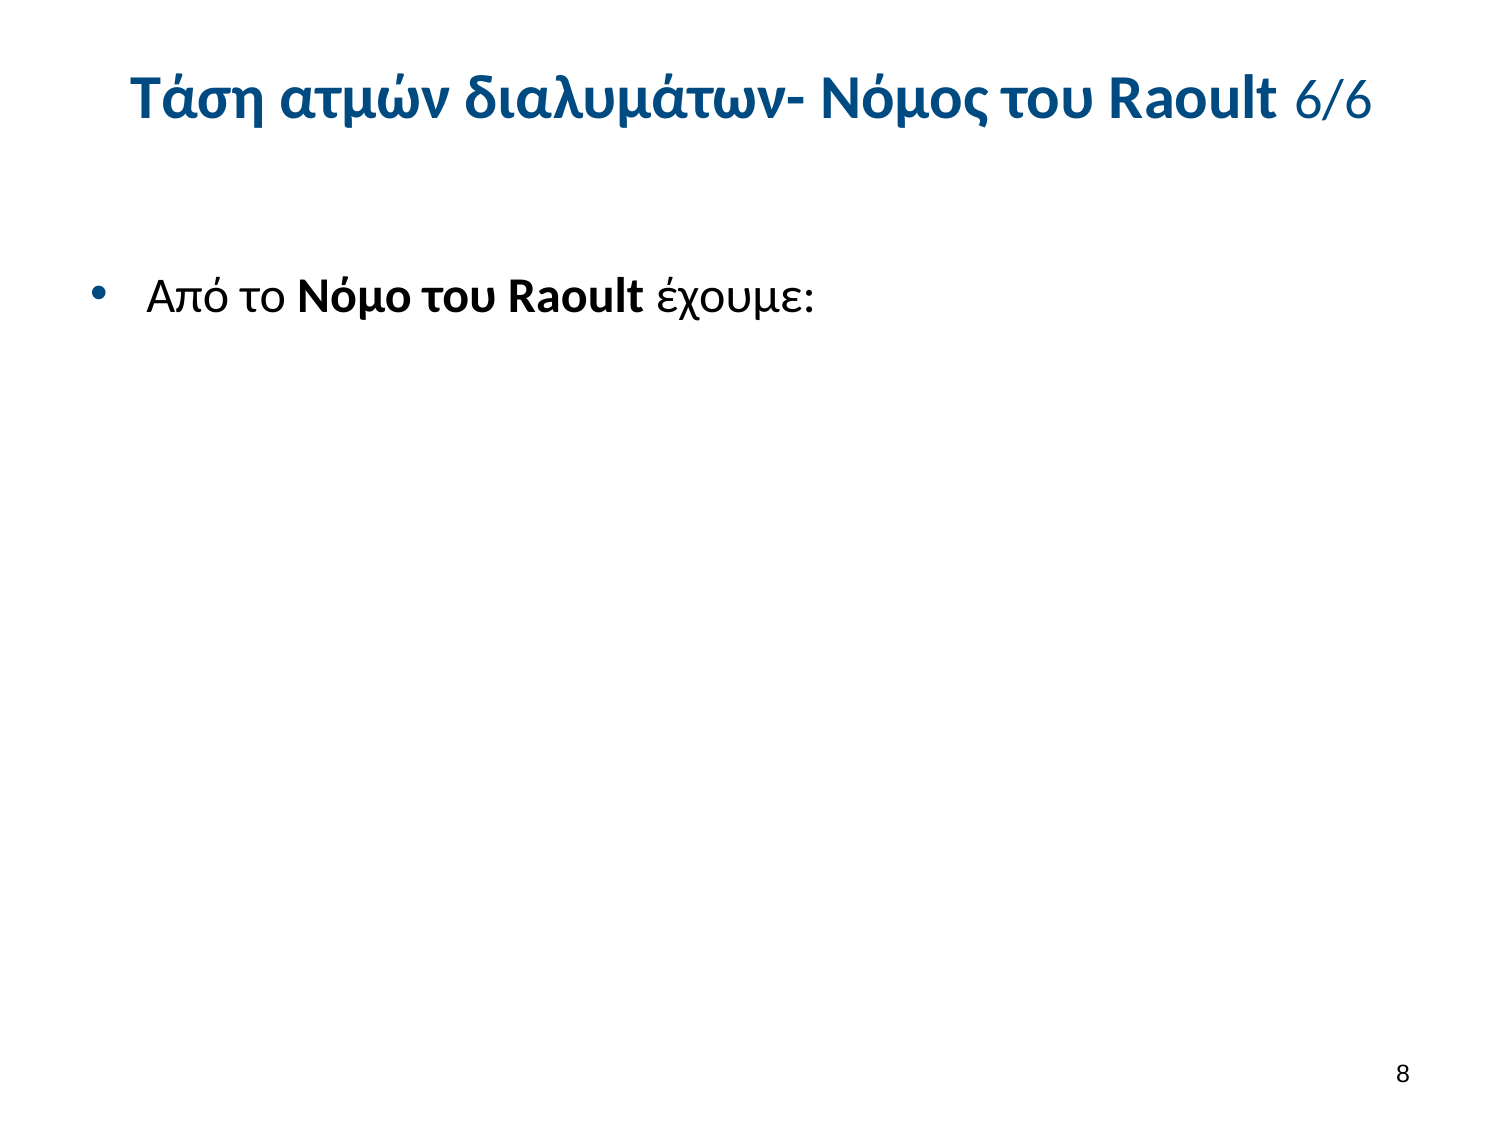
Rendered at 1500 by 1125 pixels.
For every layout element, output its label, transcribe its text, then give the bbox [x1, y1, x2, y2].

slide_number 7 [1074, 1042, 1425, 1103]
title Τάση ατμών διαλυμάτων- Νόμος του Raoult 6/6 [76, 19, 1427, 169]
